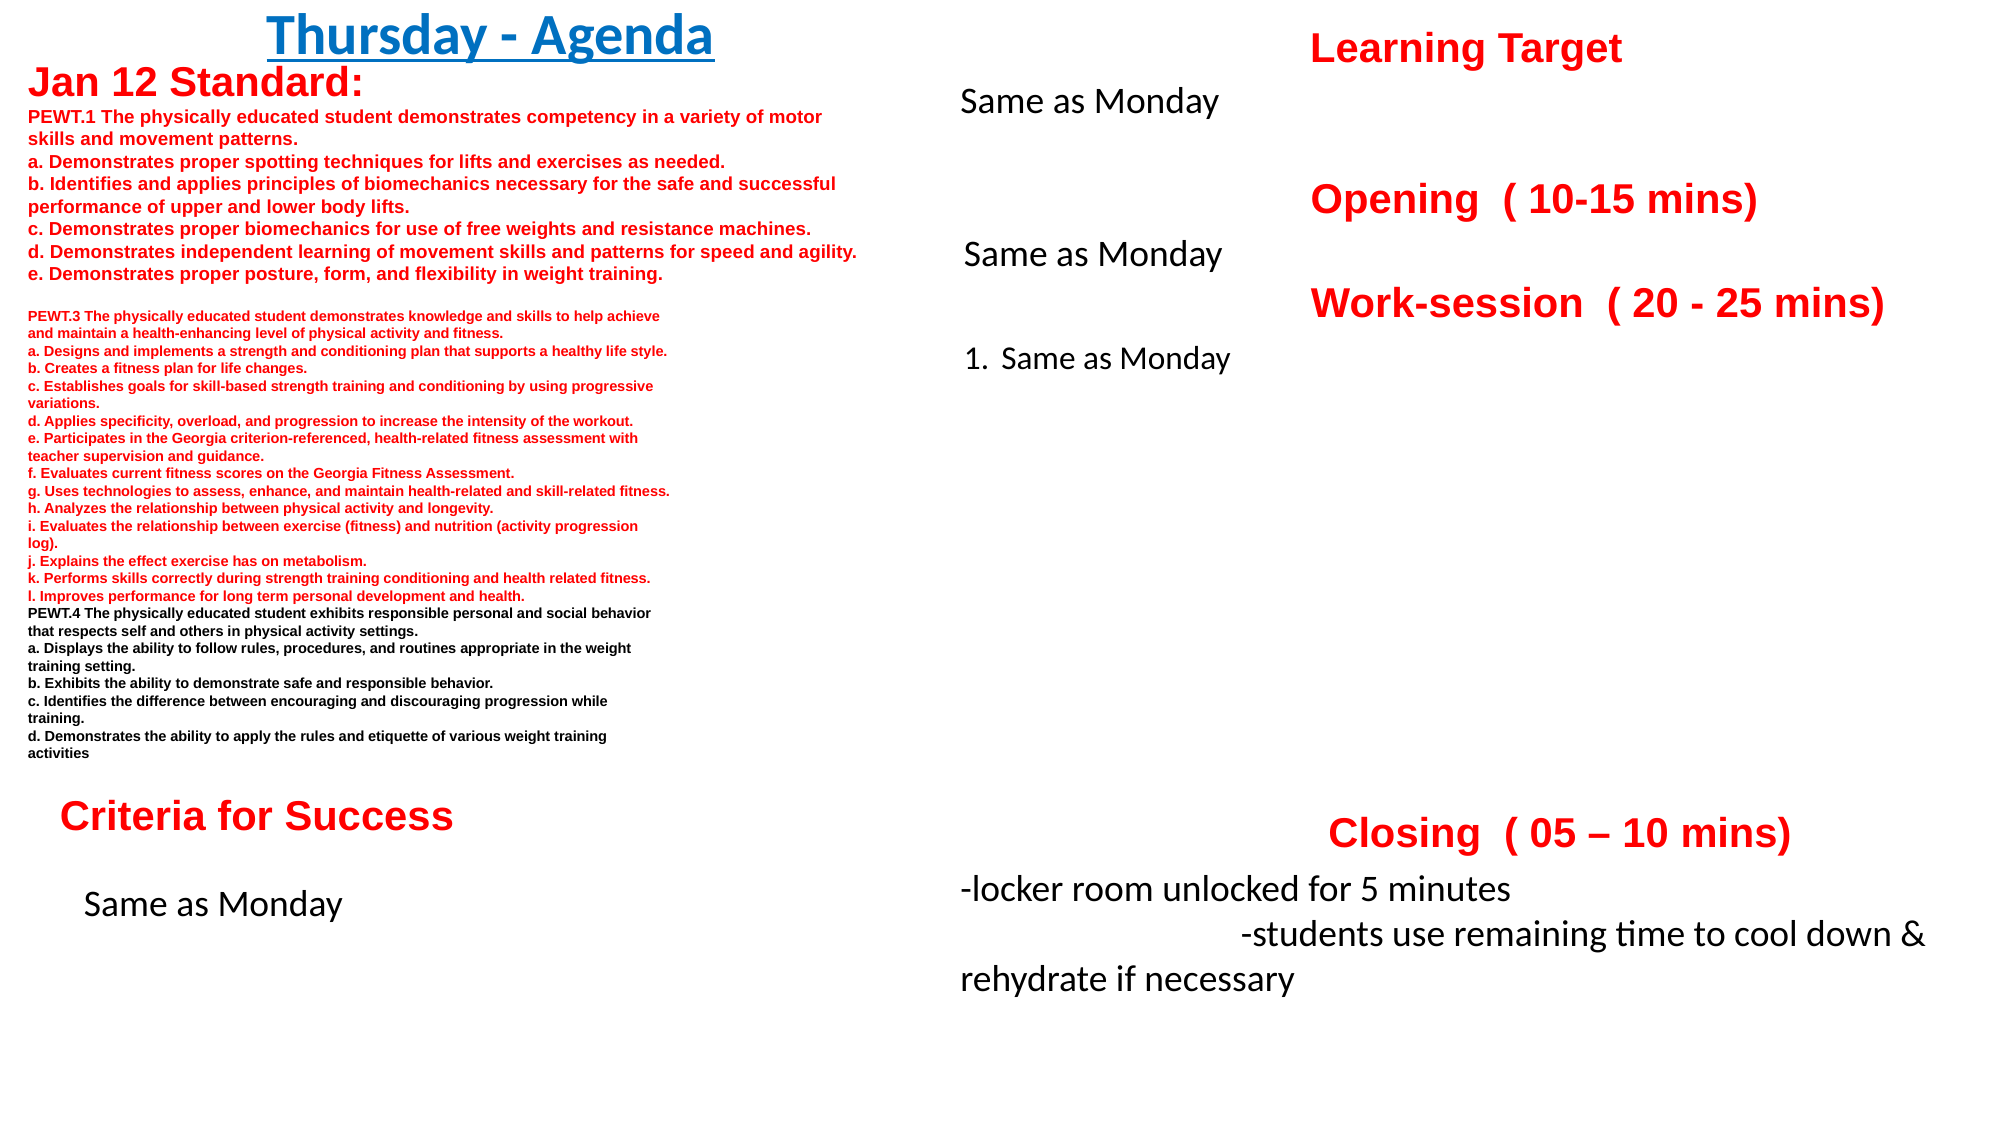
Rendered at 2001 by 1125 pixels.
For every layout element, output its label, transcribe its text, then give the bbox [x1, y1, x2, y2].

text_box Learning Target [1295, 13, 1638, 68]
text_box Jan 12 Standard: PEWT.1 The physically educated student demonstrates competency in a variety of motor skills and movement patterns. a. Demonstrates proper spotting techniques for lifts and exercises as needed. b. Identifies and applies principles of biomechanics necessary for the safe and successful performance of upper and lower body lifts. c. Demonstrates proper biomechanics for use of free weights and resistance machines. d. Demonstrates independent learning of movement skills and patterns for speed and agility. e. Demonstrates proper posture, form, and flexibility in weight training. PEWT.3 The physically educated student demonstrates knowledge and skills to help achieve and maintain a health-enhancing level of physical activity and fitness. a. Designs and implements a strength and conditioning plan that supports a healthy life style. b. Creates a fitness plan for life changes. c. Establishes goals for skill-based strength training and conditioning by using progressive variations. d. Applies specificity, overload, and progression to increase the intensity of the workout. e. Participates in the Georgia criterion-referenced, health-related fitness assessment with teacher supervision and guidance. f. Evaluates current fitness scores on the Georgia Fitness Assessment. g. Uses technologies to assess, enhance, and maintain health-related and skill-related fitness. h. Analyzes the relationship between physical activity and longevity. i. Evaluates the relationship between exercise (fitness) and nutrition (activity progression log). j. Explains the effect exercise has on metabolism. k. Performs skills correctly during strength training conditioning and health related fitness. l. Improves performance for long term personal development and health. PEWT.4 The physically educated student exhibits responsible personal and social behavior that respects self and others in physical activity settings. a. Displays the ability to follow rules, procedures, and routines appropriate in the weight training setting. b. Exhibits the ability to demonstrate safe and responsible behavior. c. Identifies the difference between encouraging and discouraging progression while training. d. Demonstrates the ability to apply the rules and etiquette of various weight training activities [12, 0, 875, 769]
text_box Criteria for Success [45, 781, 502, 847]
text_box Closing ( 05 – 10 mins) [1313, 798, 1814, 856]
text_box Same as Monday [949, 221, 2000, 282]
text_box Same as Monday [945, 68, 1946, 128]
text_box Thursday - Agenda [251, 0, 804, 74]
text_box -locker room unlocked for 5 minutes -students use remaining time to cool down & rehydrate if necessary [945, 856, 1946, 1006]
text_box Same as Monday [69, 872, 629, 977]
text_box Work-session ( 20 - 25 mins) [1296, 282, 1901, 328]
text_box Opening ( 10-15 mins) [1295, 164, 1774, 221]
text_box Same as Monday [949, 328, 1946, 384]
text_box [19, 474, 528, 668]
